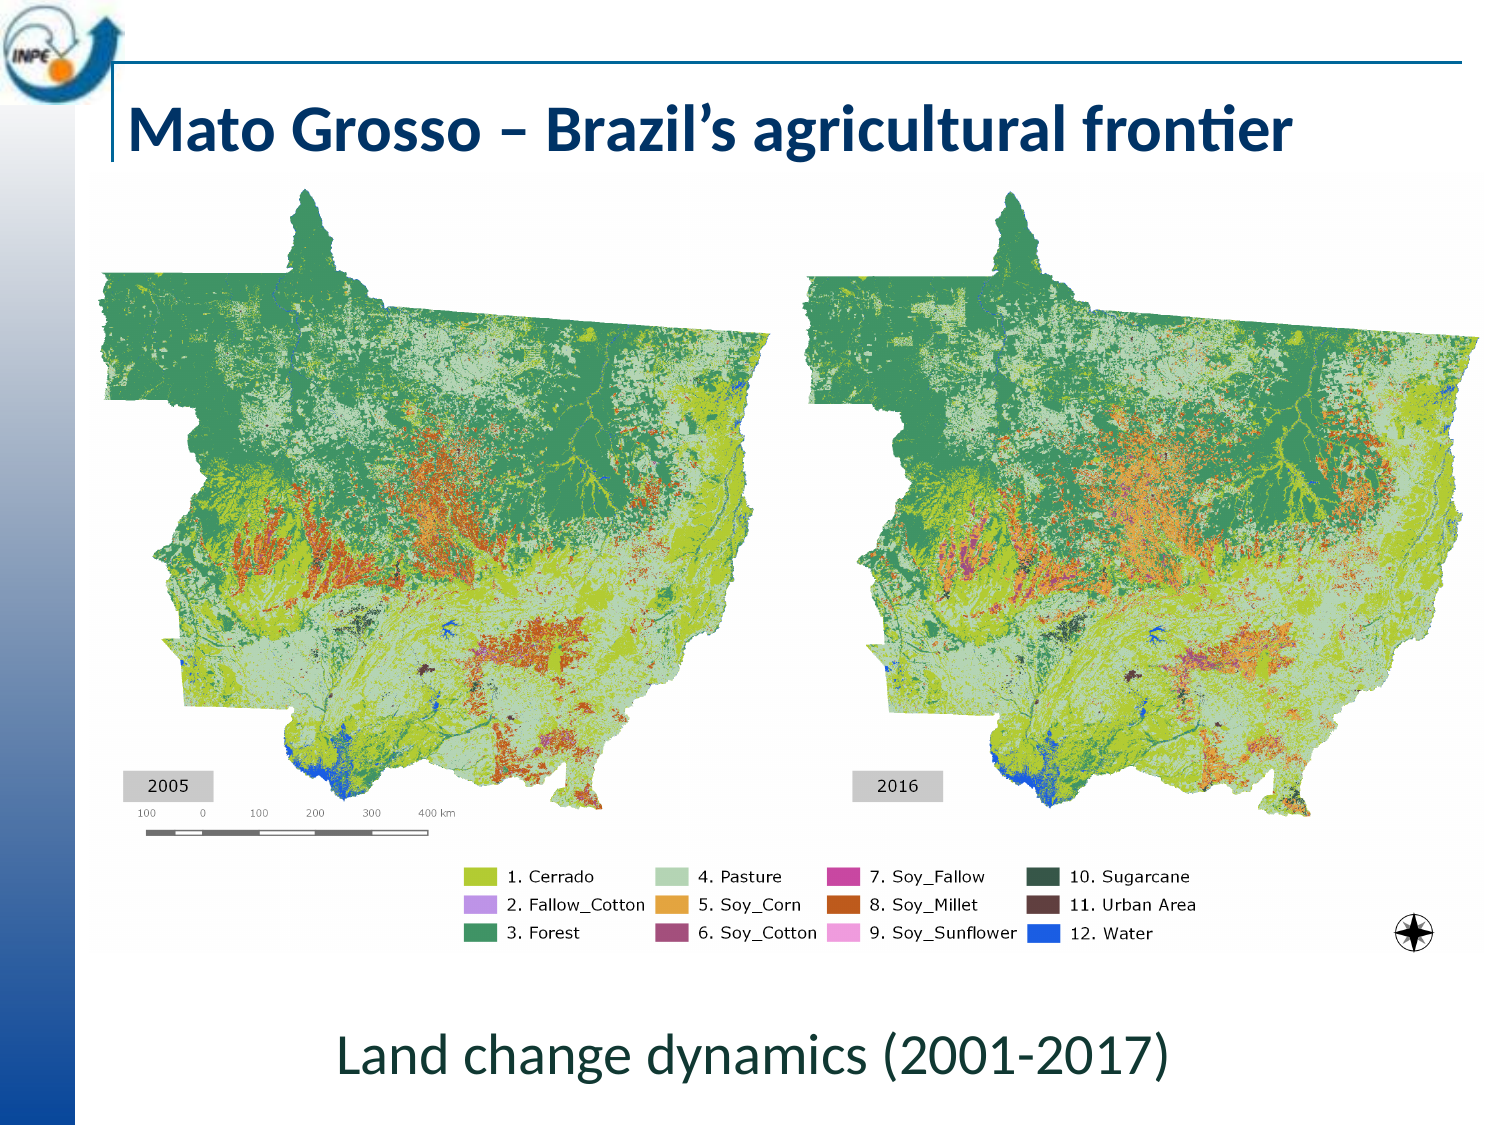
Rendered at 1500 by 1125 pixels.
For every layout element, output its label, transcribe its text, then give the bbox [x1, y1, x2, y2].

picture [0, 0, 125, 105]
text_box Land change dynamics (2001-2017) [82, 1008, 1425, 1094]
title Mato Grosso – Brazil’s agricultural frontier [112, 62, 1450, 171]
picture [89, 172, 1484, 953]
